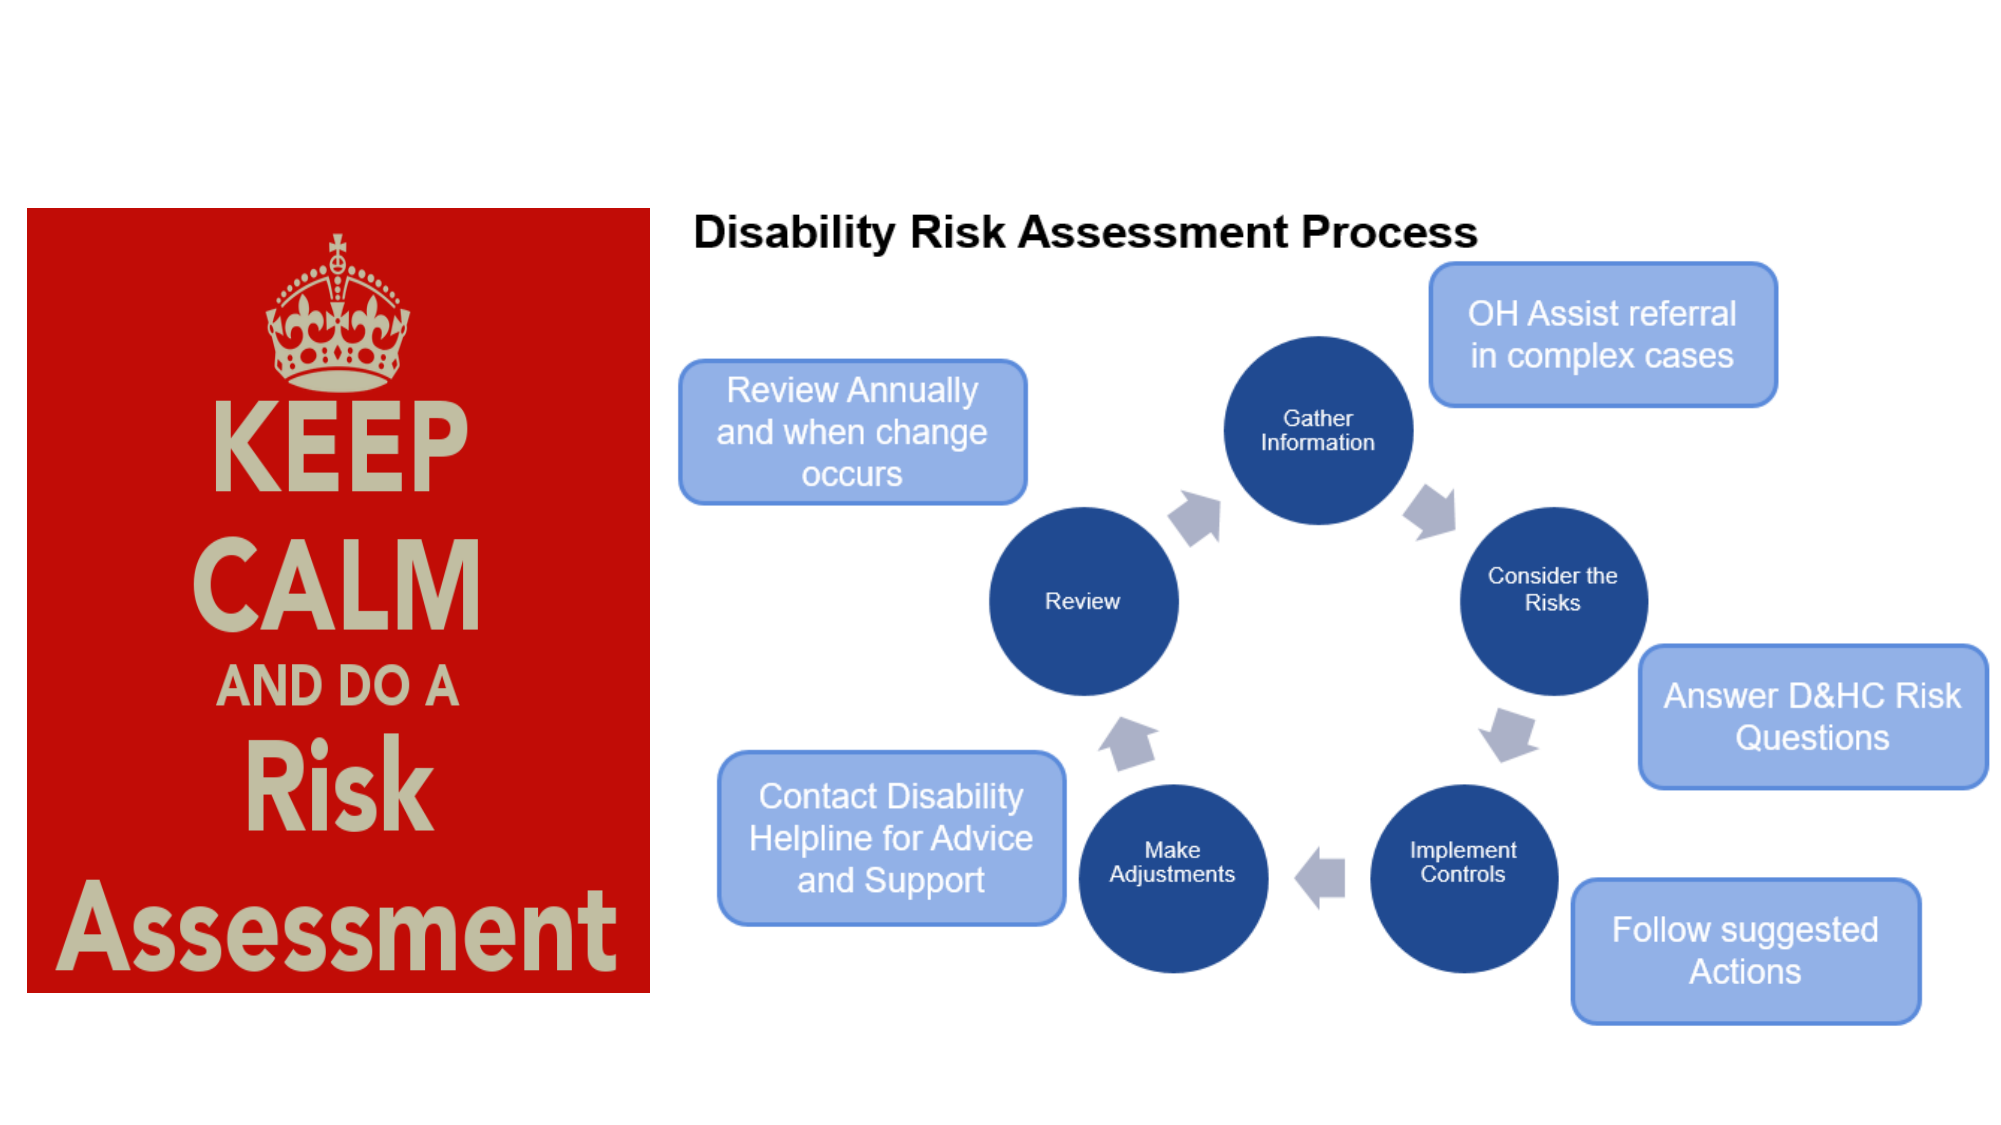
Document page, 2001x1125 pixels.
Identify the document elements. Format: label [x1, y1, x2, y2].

list [650, 188, 2000, 1035]
picture [27, 208, 650, 993]
